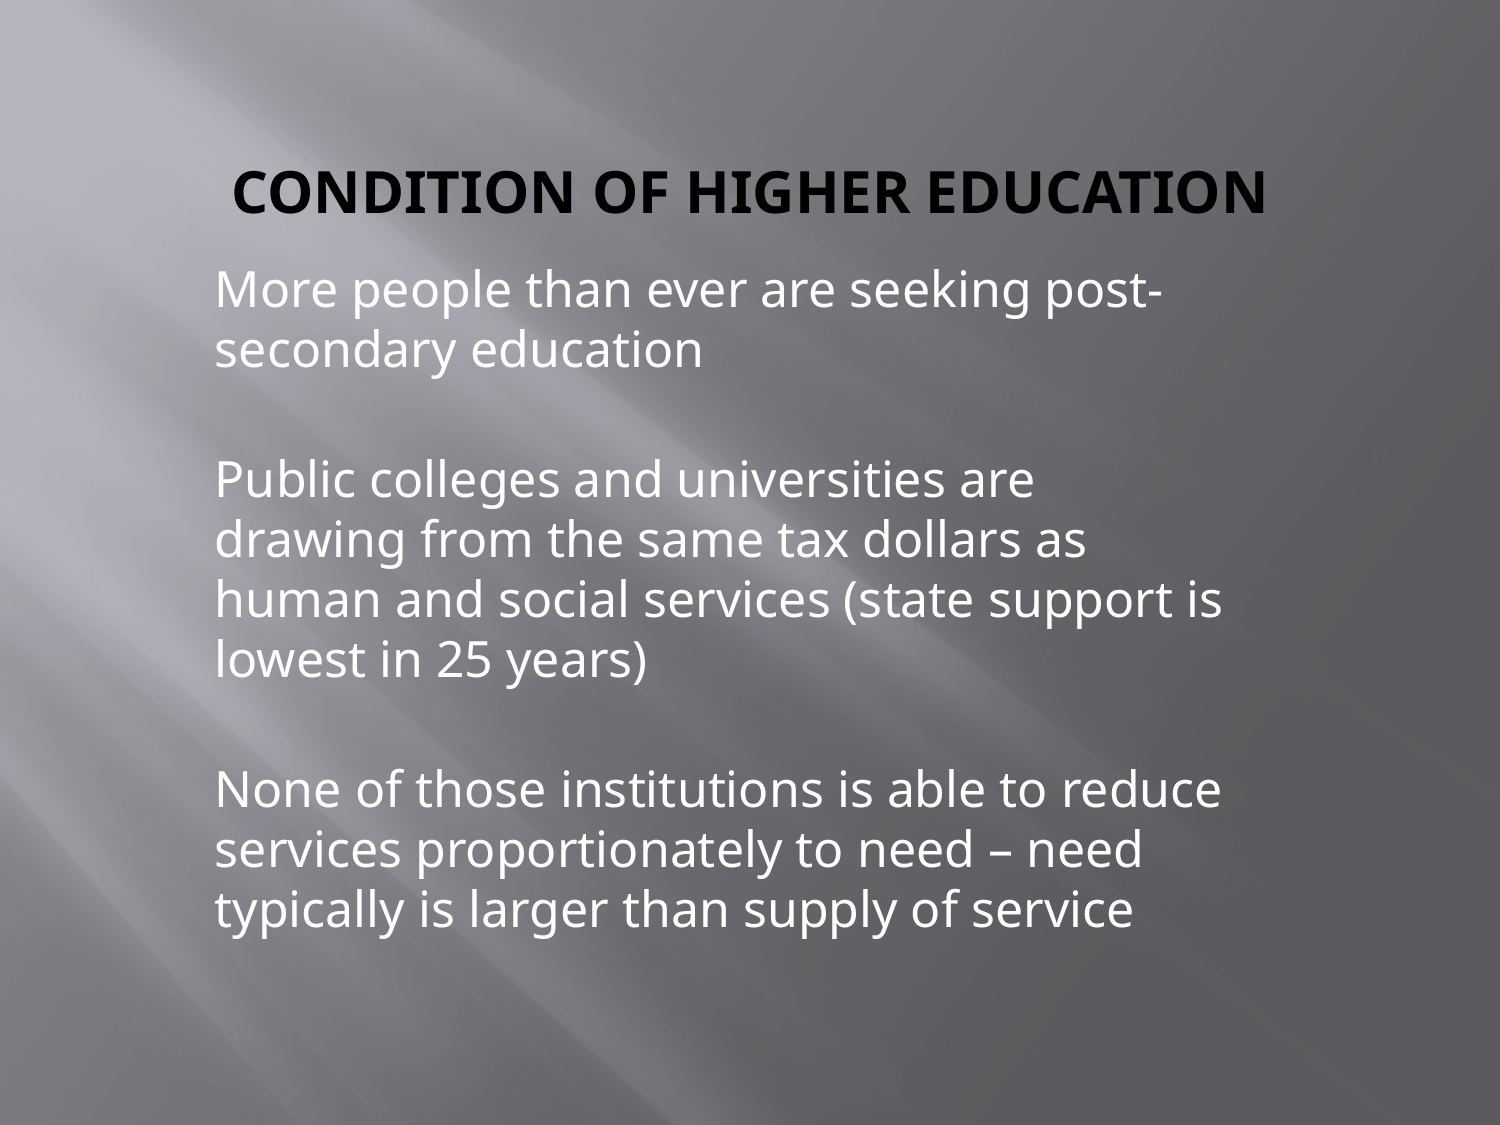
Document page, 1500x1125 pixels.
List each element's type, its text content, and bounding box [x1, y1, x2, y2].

subtitle More people than ever are seeking post-secondary education Public colleges and universities are drawing from the same tax dollars as human and social services (state support is lowest in 25 years) None of those institutions is able to reduce services proportionately to need – need typically is larger than supply of service [200, 249, 1250, 1000]
title Condition of Higher Education [75, 99, 1425, 225]
